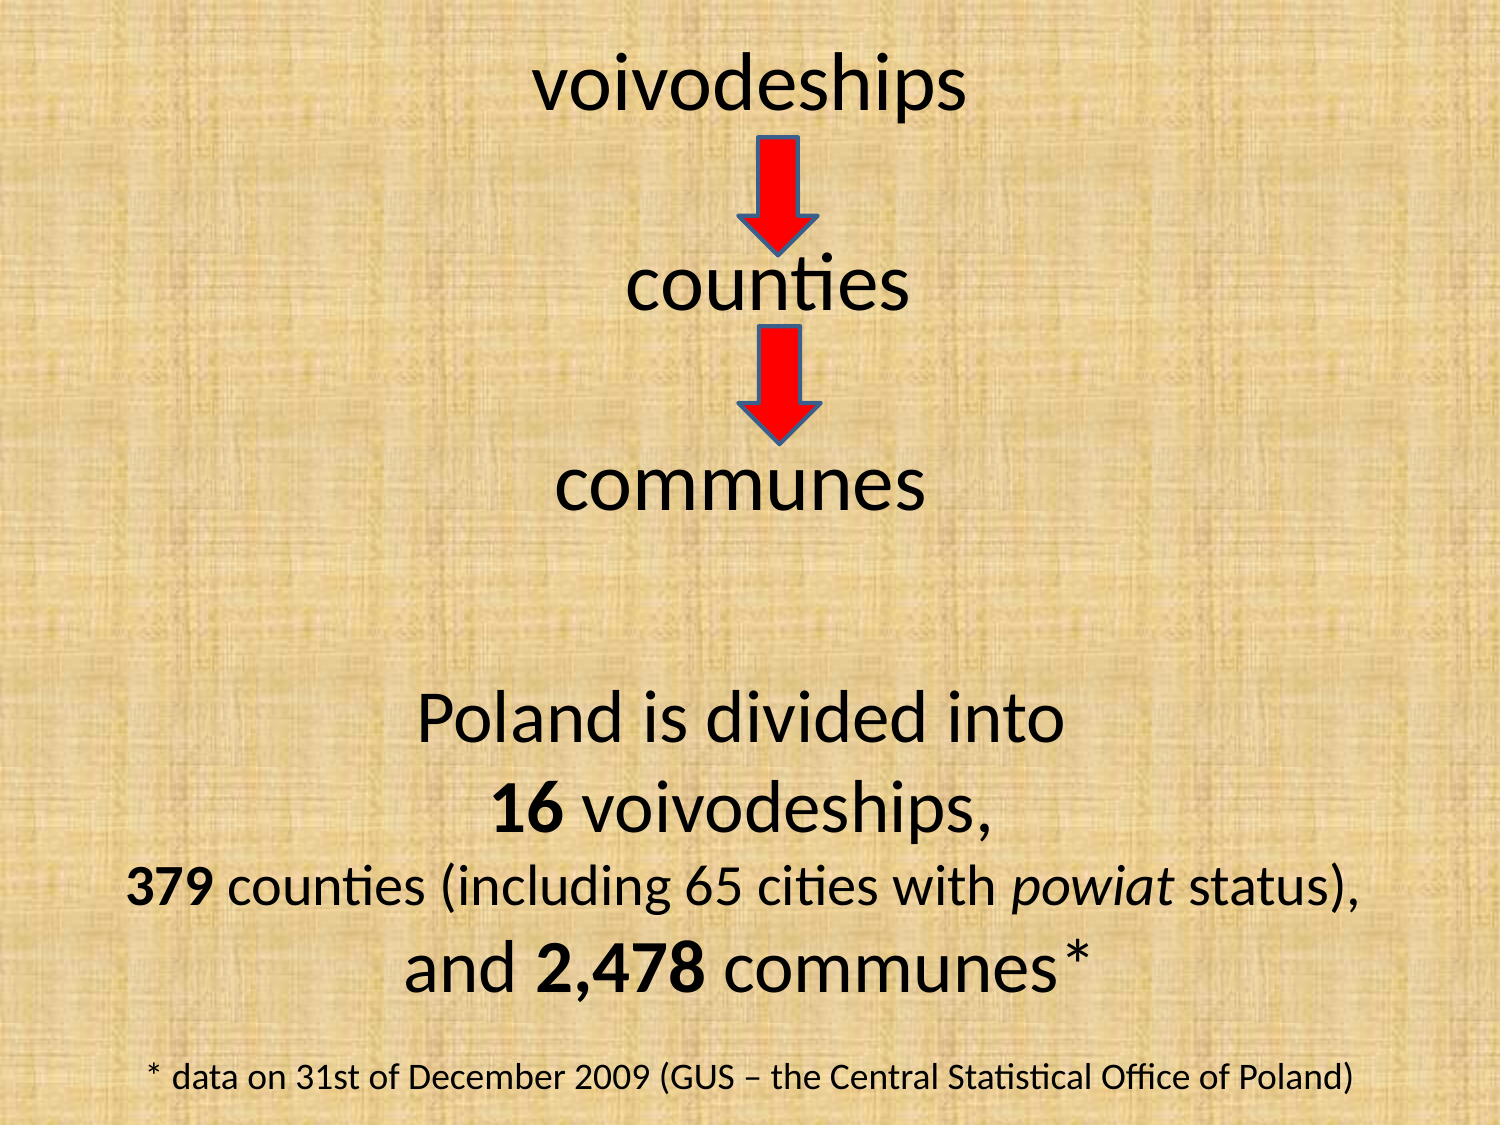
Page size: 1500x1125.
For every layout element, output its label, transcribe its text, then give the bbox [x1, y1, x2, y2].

text_box [736, 135, 820, 258]
text_box [736, 324, 823, 447]
title voivodeships counties communes Poland is divided into 16 voivodeships, 379 counties (including 65 cities with powiat status), and 2,478 communes* * data on 31st of December 2009 (GUS – the Central Statistical Office of Poland) [0, 0, 1500, 1125]
